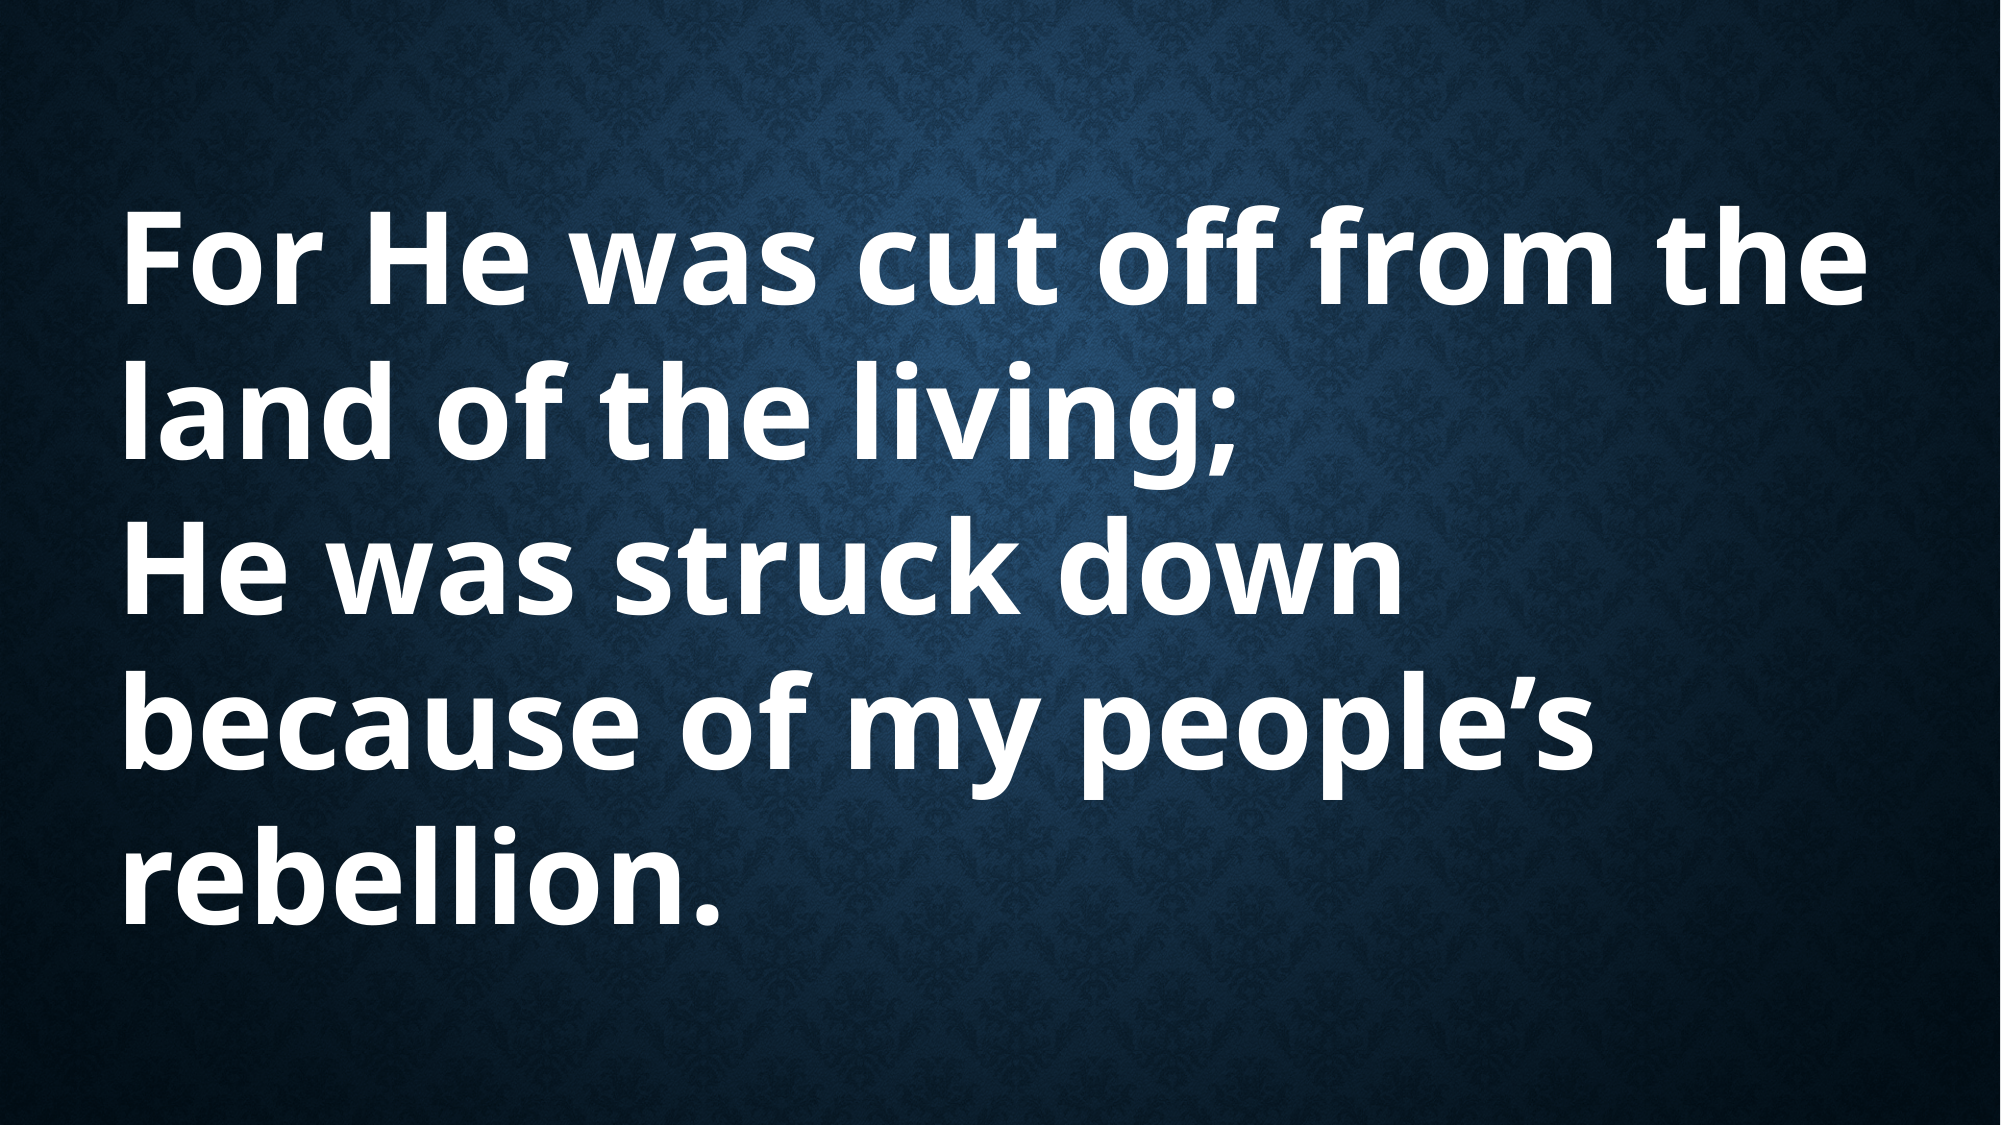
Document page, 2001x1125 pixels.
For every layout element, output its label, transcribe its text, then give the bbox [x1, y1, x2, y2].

text_box For He was cut off from the land of the living; He was struck down because of my people’s rebellion. [101, 167, 1893, 958]
